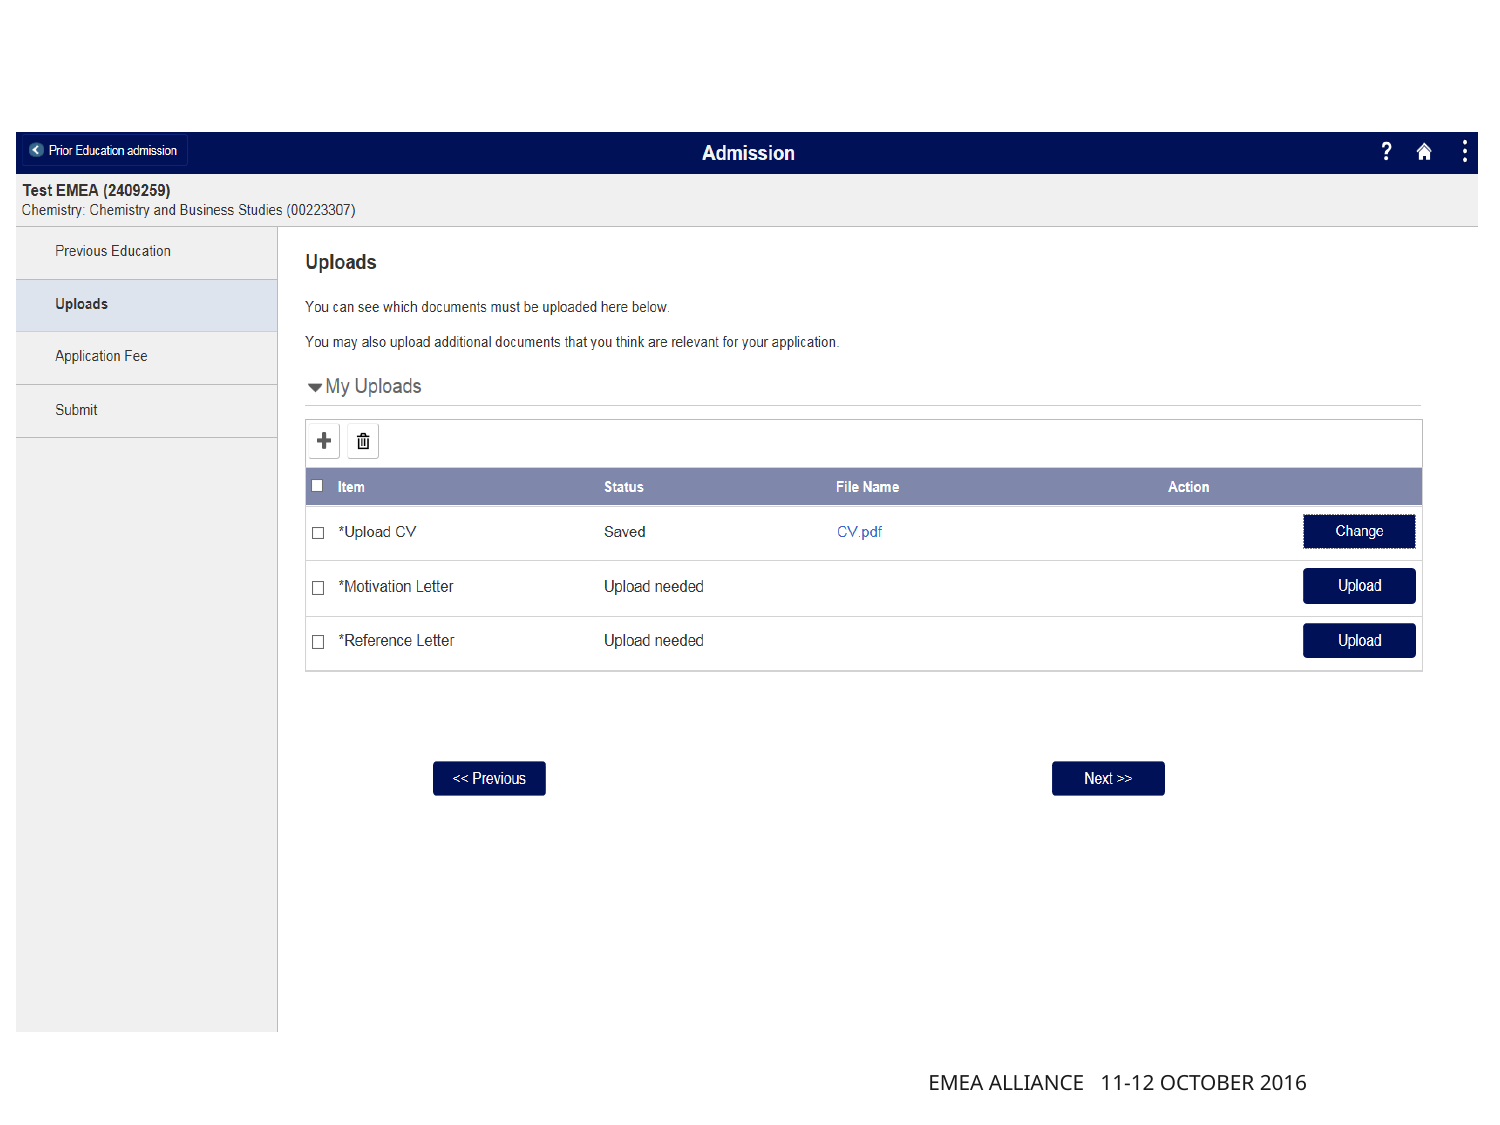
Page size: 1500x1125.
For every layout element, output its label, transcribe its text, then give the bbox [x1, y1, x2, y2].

picture [16, 132, 1478, 1033]
footer EMEA Alliance 11-12 October 2016 [595, 1061, 1322, 1107]
